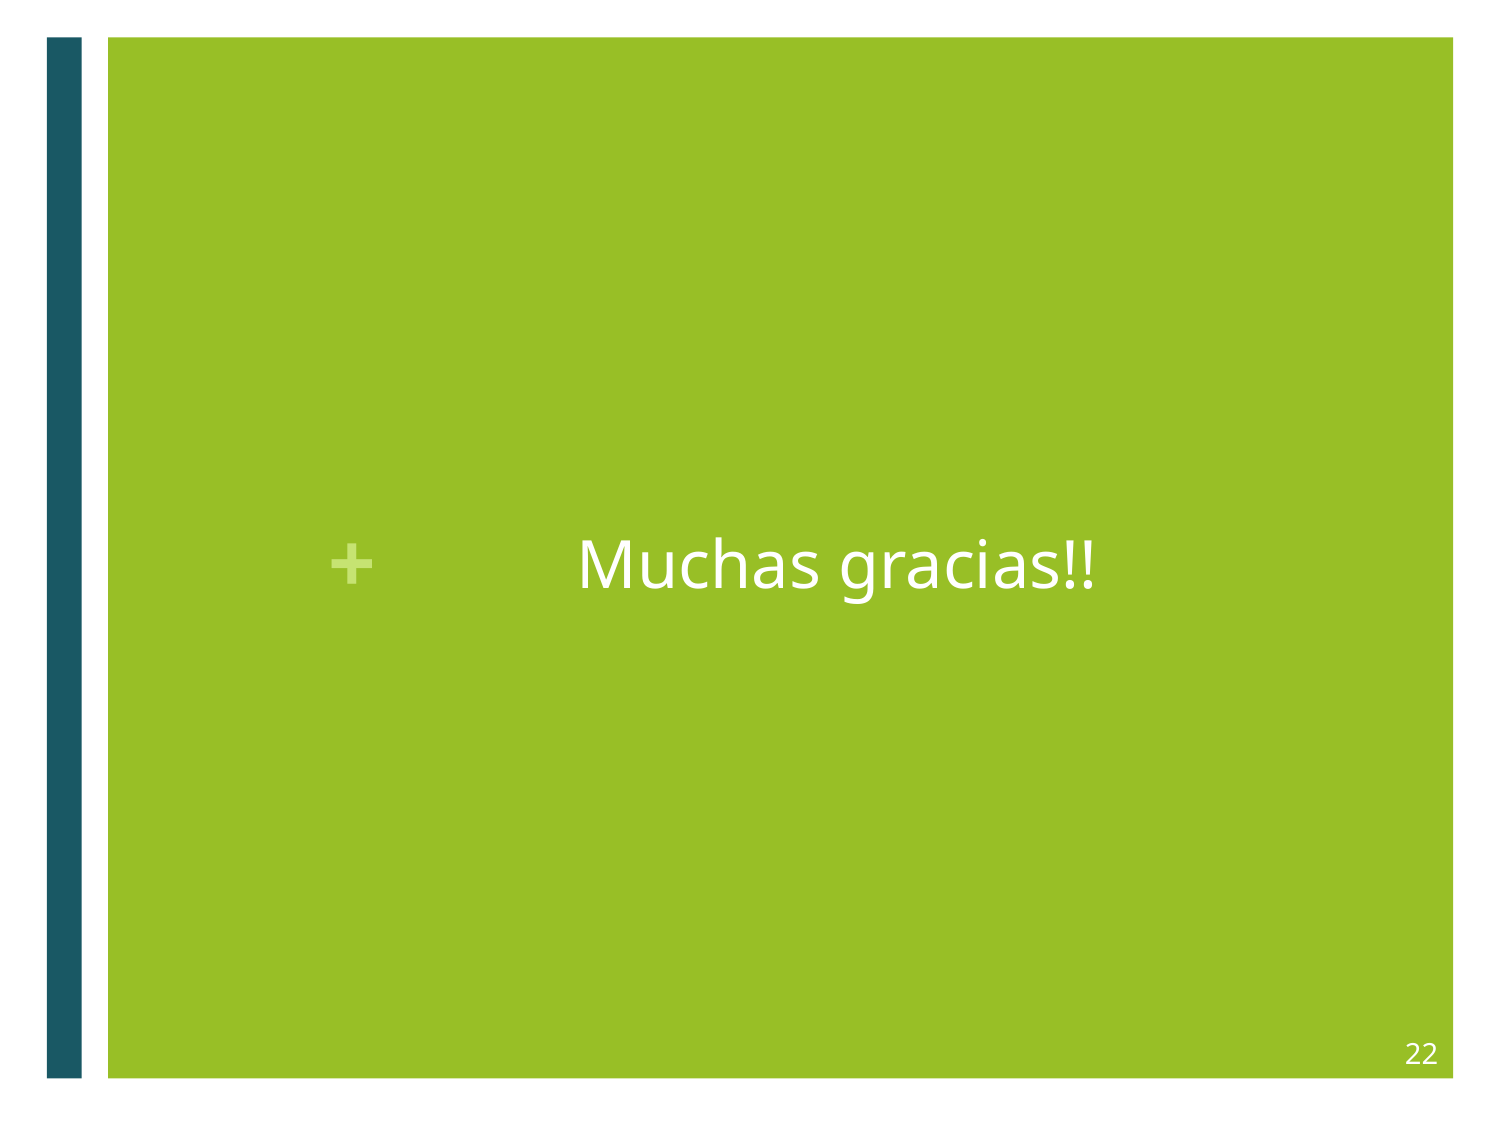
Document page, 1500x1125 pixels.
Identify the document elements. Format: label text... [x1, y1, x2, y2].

slide_number 22 [1362, 1025, 1454, 1085]
title Muchas gracias!! [375, 294, 1300, 610]
